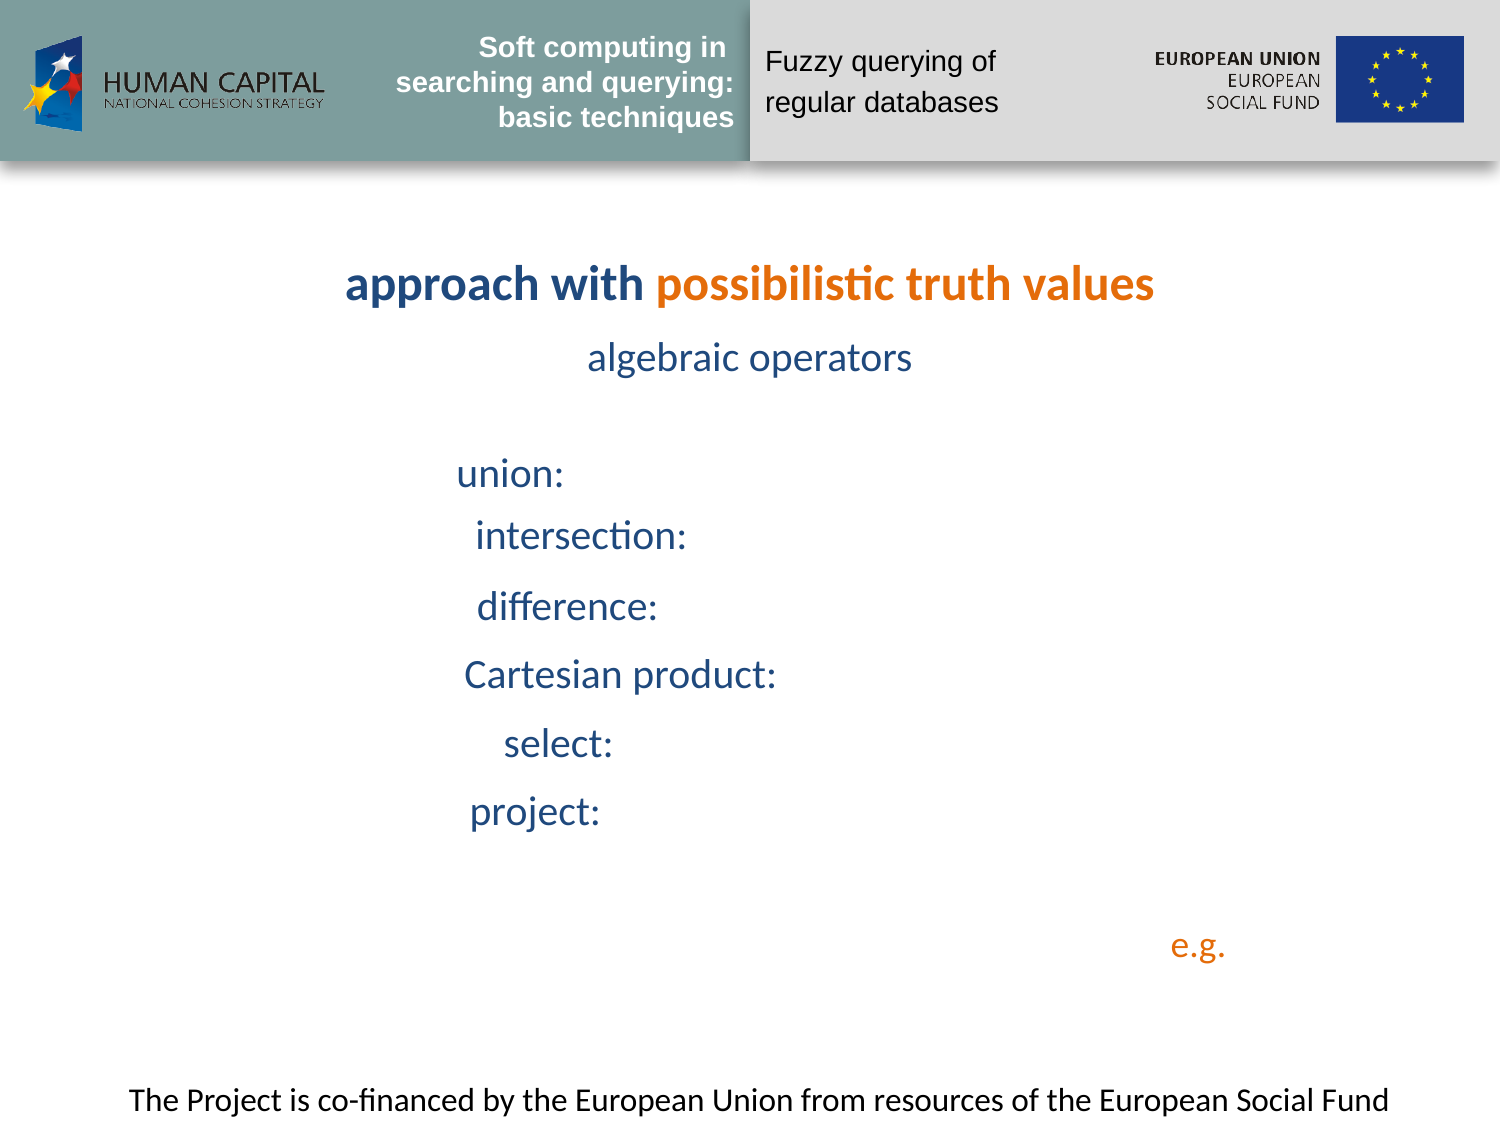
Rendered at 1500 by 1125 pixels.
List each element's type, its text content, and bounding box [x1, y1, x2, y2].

text_box approach with possibilistic truth values [329, 243, 1171, 319]
picture [1154, 36, 1465, 123]
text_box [742, 8, 750, 161]
picture [15, 23, 326, 133]
list Fuzzy querying of regular databases [750, 0, 1500, 161]
text_box The Project is co-financed by the European Union from resources of the European Social Fund [114, 1071, 1407, 1125]
text_box algebraic operators [572, 322, 928, 387]
title Soft computing in searching and querying: basic techniques [0, 0, 750, 161]
